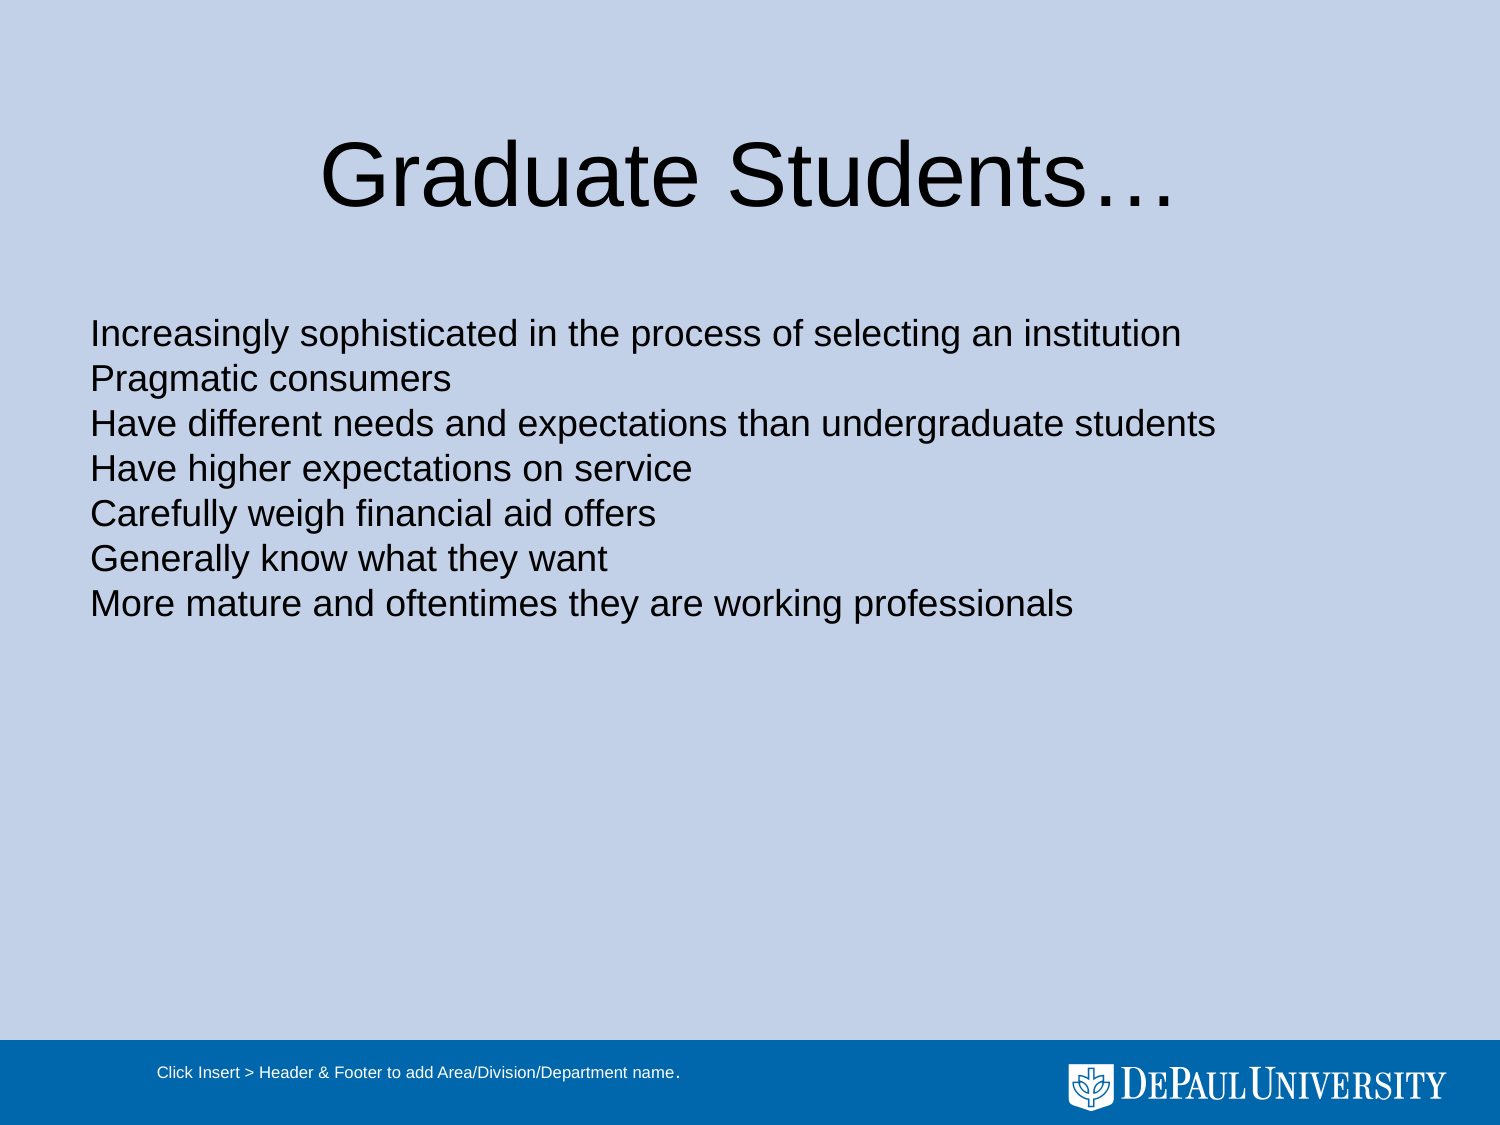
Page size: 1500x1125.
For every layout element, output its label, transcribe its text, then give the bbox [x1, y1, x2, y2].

title Graduate Students… [75, 76, 1425, 263]
picture [0, 0, 1500, 1125]
footer Click Insert > Header & Footer to add Area/Division/Department name. [142, 1050, 988, 1111]
subtitle Increasingly sophisticated in the process of selecting an institution Pragmatic consumers Have different needs and expectations than undergraduate students Have higher expectations on service Carefully weigh financial aid offers Generally know what they want More mature and oftentimes they are working professionals [75, 301, 1425, 1005]
